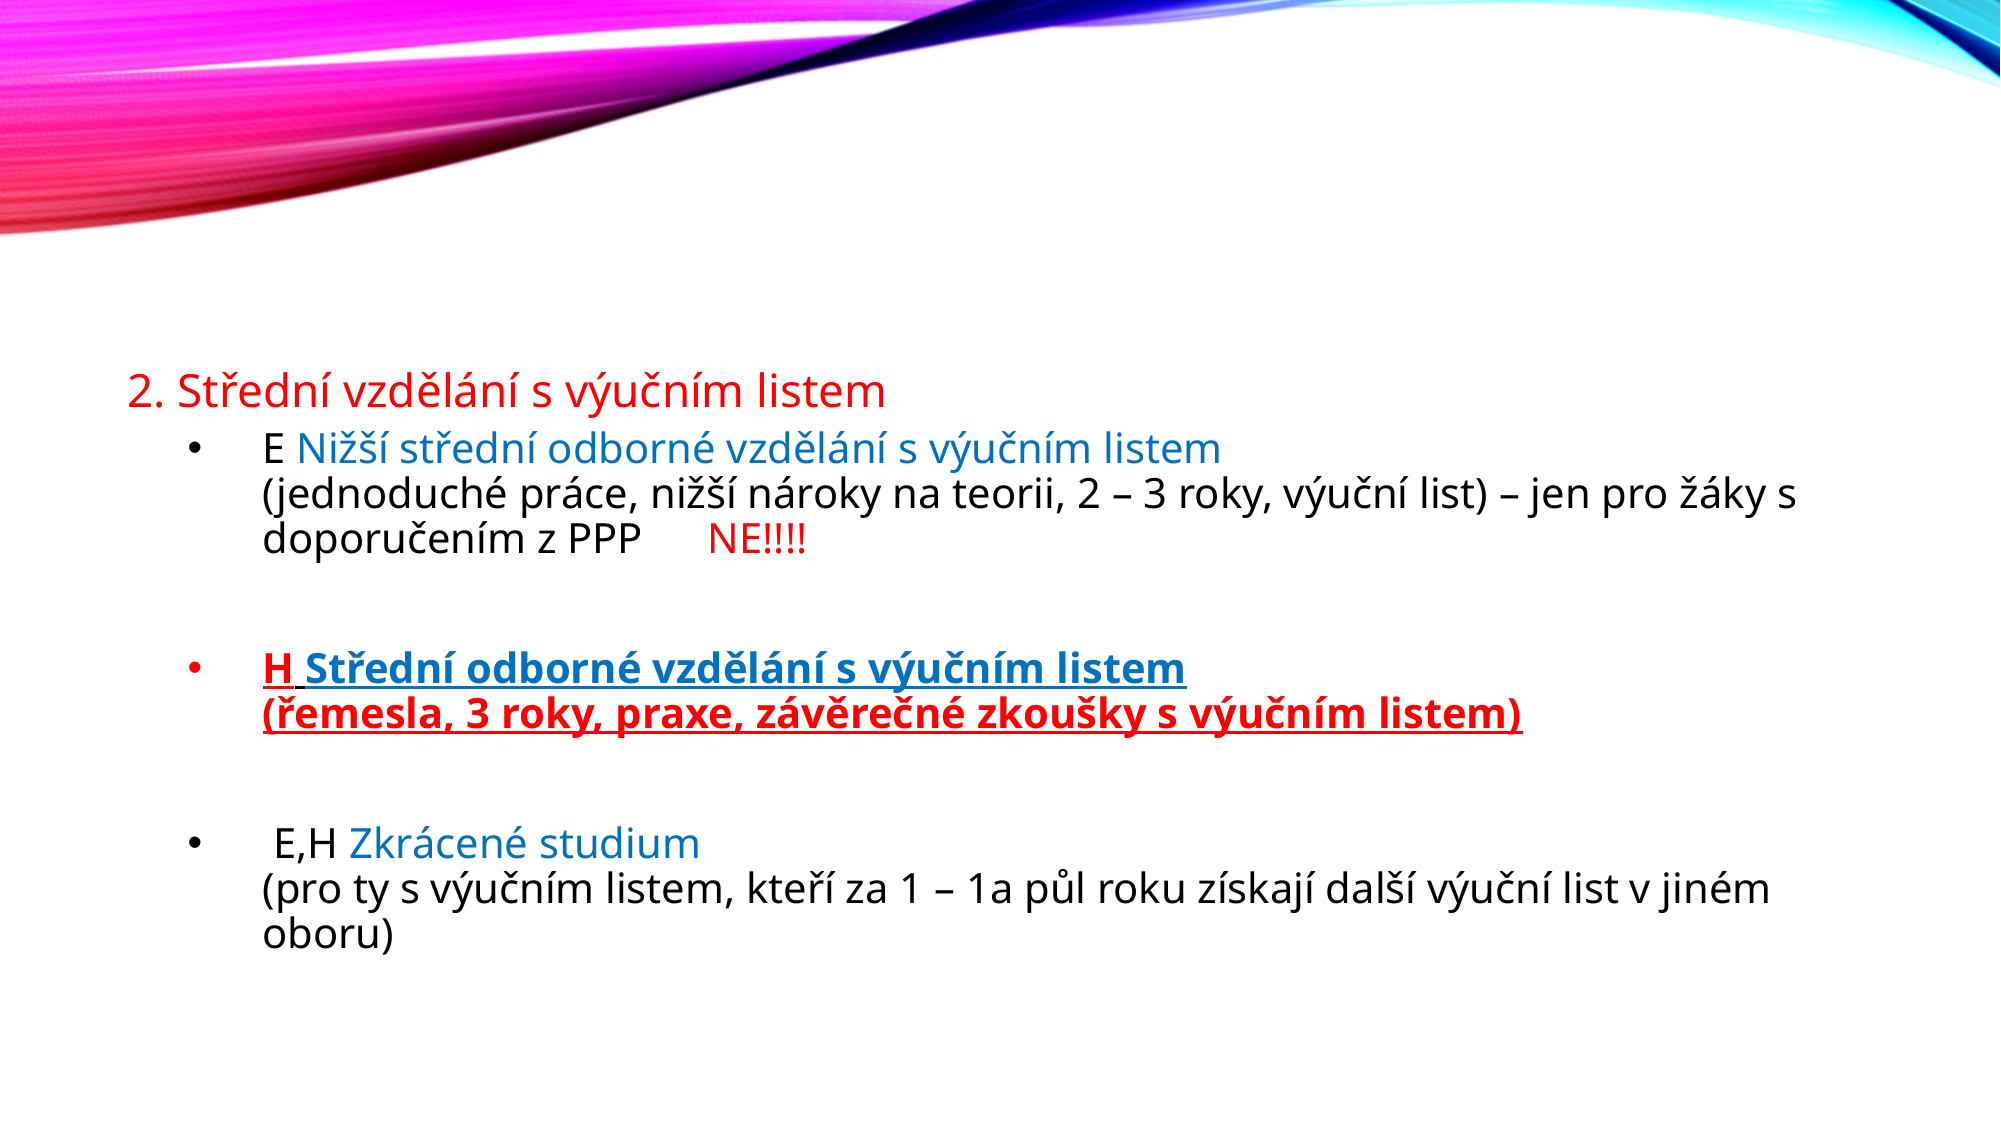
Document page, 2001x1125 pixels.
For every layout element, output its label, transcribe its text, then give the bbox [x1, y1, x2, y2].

picture [0, 0, 2000, 237]
list 2. Střední vzdělání s výučním listem E Nižší střední odborné vzdělání s výučním listem (jednoduché práce, nižší nároky na teorii, 2 – 3 roky, výuční list) – jen pro žáky s doporučením z PPP NE!!!! H Střední odborné vzdělání s výučním listem (řemesla, 3 roky, praxe, závěrečné zkoušky s výučním listem) E,H Zkrácené studium (pro ty s výučním listem, kteří za 1 – 1a půl roku získají další výuční list v jiném oboru) [112, 360, 1888, 1021]
picture [1890, 0, 2000, 75]
picture [1910, 0, 2000, 45]
